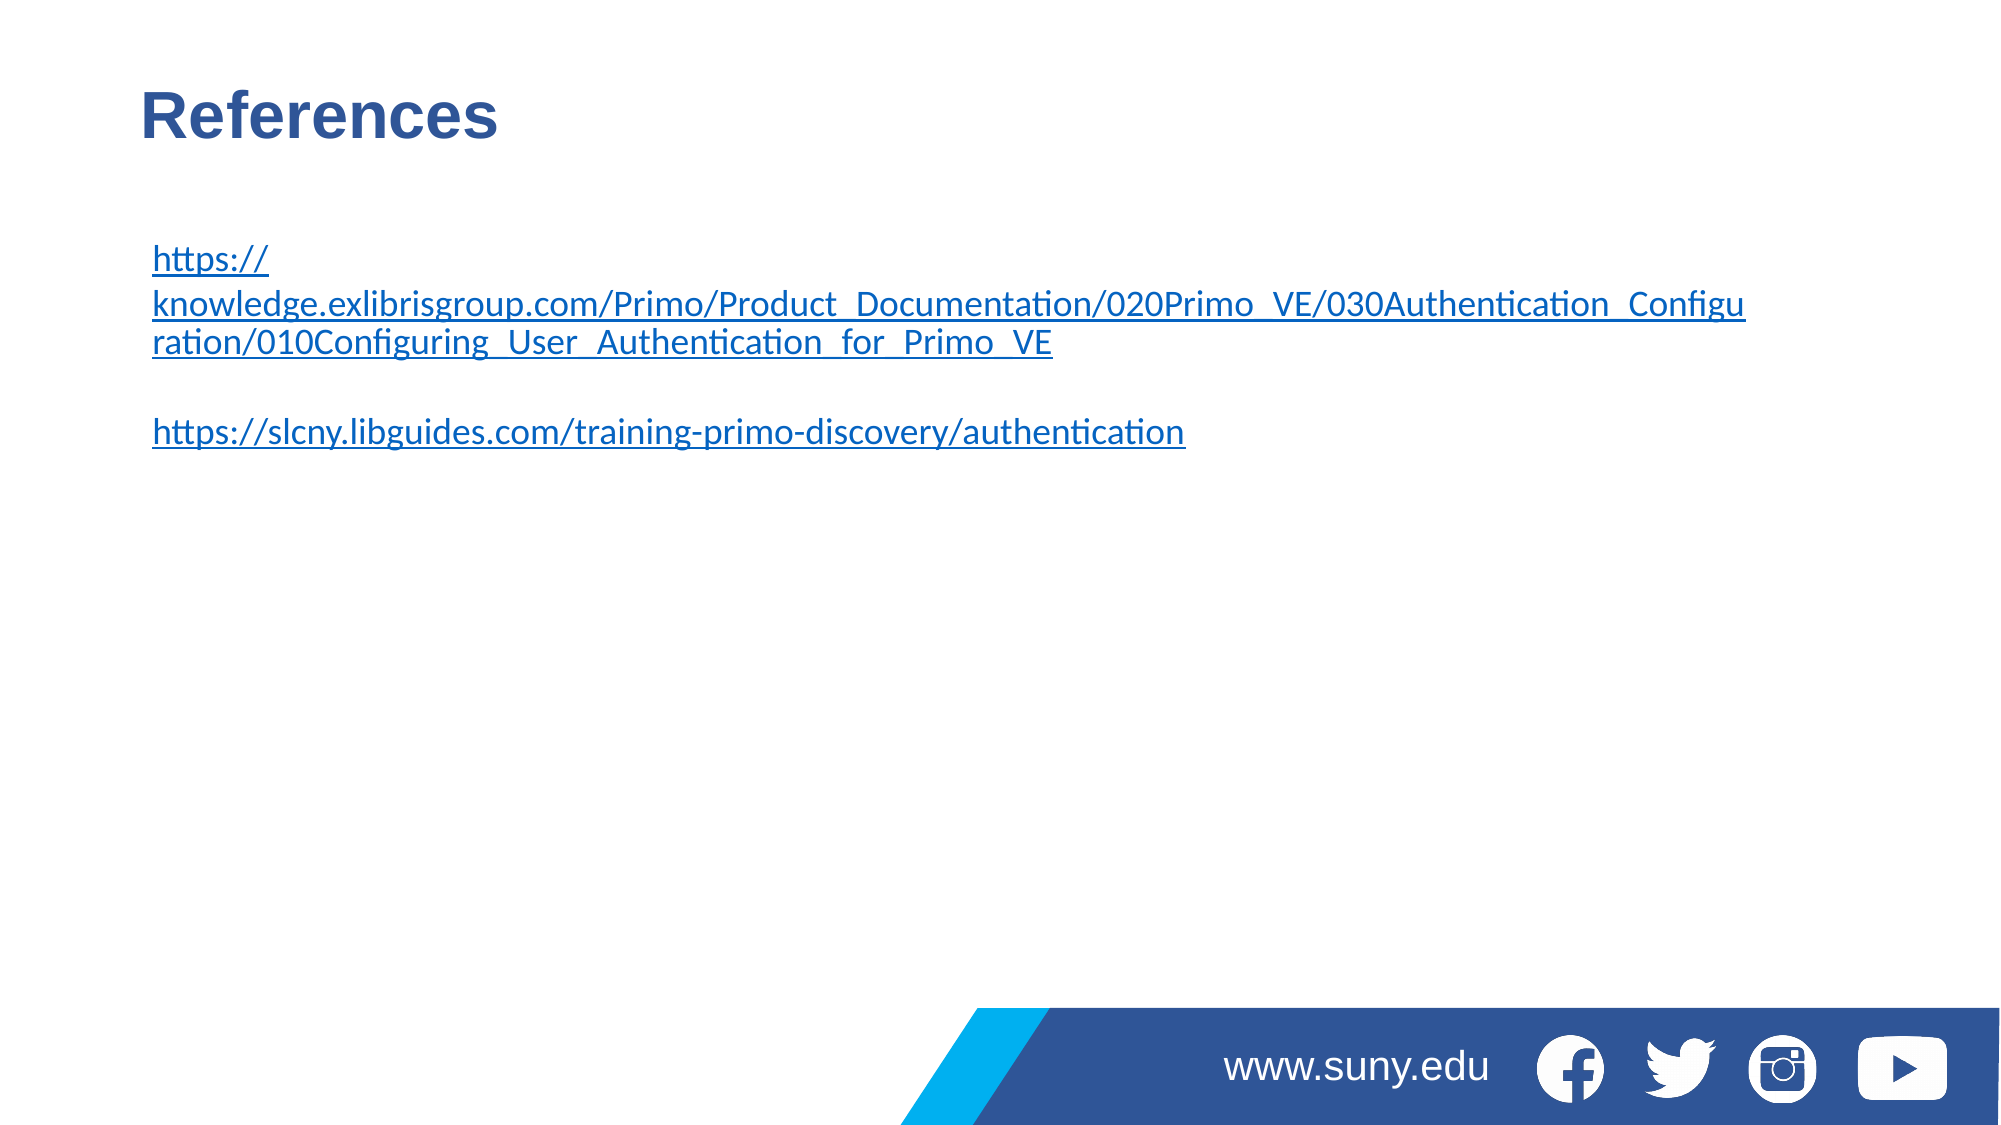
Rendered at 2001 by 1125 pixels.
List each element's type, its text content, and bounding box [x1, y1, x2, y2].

text_box References [126, 64, 1863, 159]
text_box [900, 1007, 2000, 1125]
text_box [137, 227, 1863, 941]
text_box https://knowledge.exlibrisgroup.com/Primo/Product_Documentation/020Primo_VE/030Authentication_Configuration/010Configuring_User_Authentication_for_Primo_VE https://slcny.libguides.com/training-primo-discovery/authentication [137, 226, 1764, 602]
